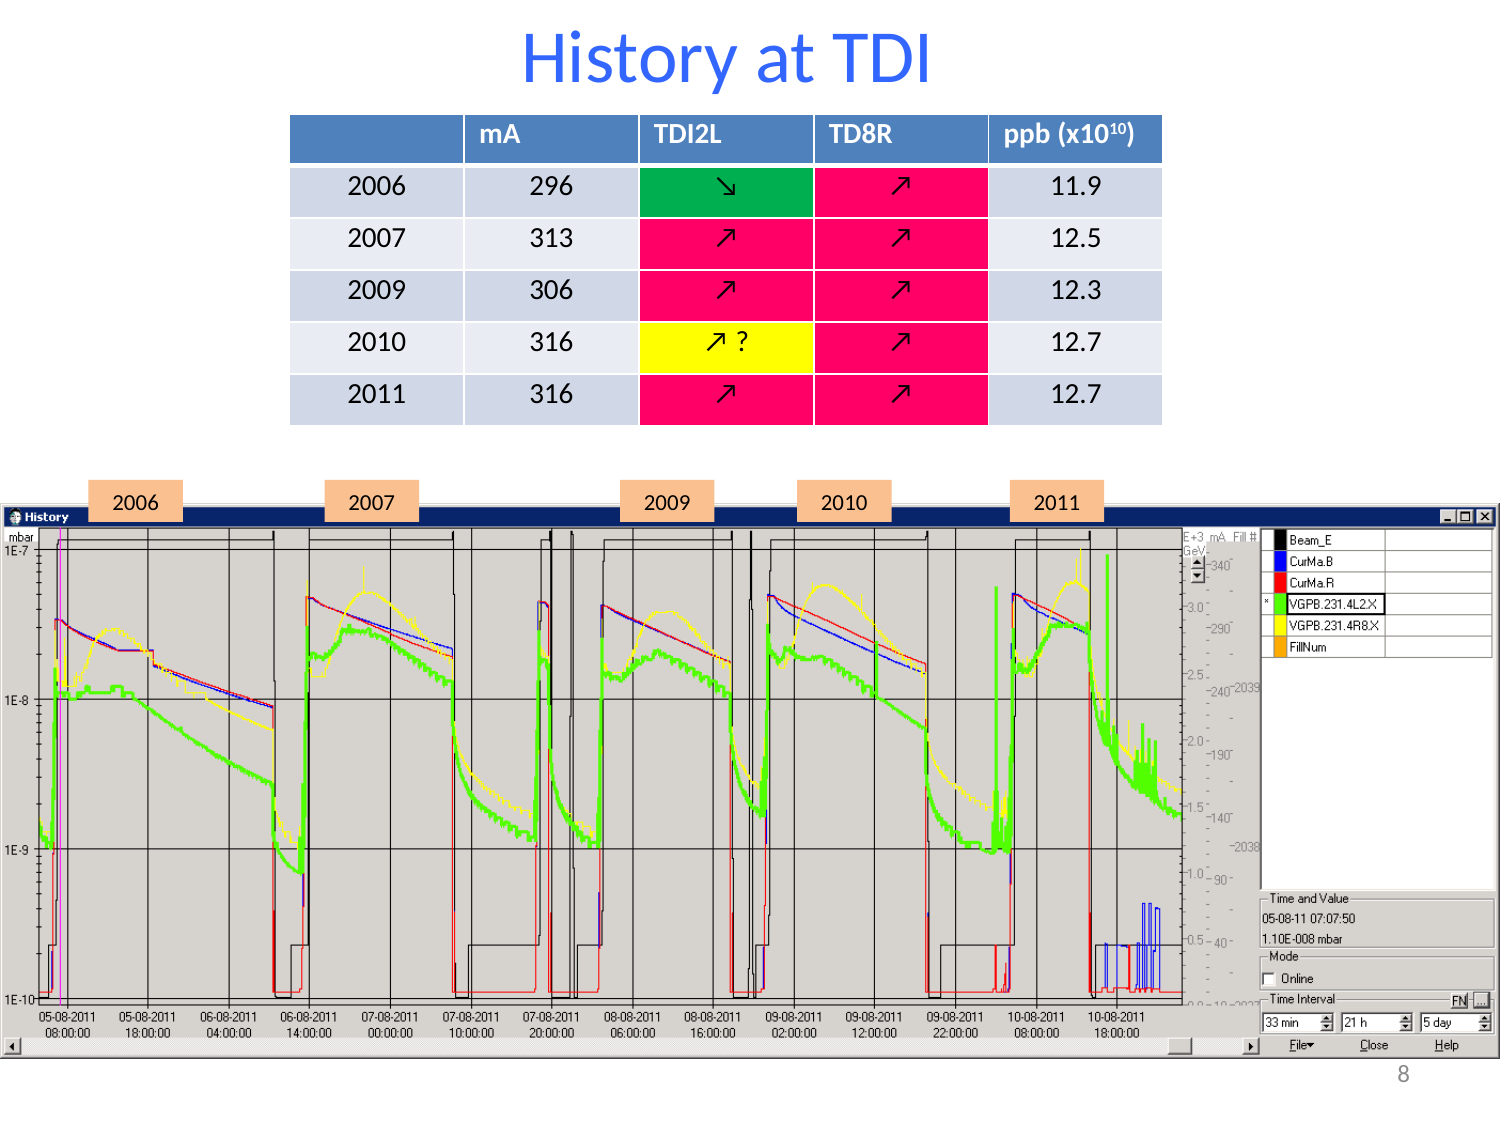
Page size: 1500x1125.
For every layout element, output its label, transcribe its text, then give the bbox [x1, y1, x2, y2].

text_box History at TDI [0, 0, 1456, 105]
table_cell 12.7 [989, 375, 1162, 425]
text_box 2007 [324, 479, 420, 501]
text_box 2010 [797, 479, 892, 501]
table_cell 12.5 [989, 219, 1162, 269]
table_cell 12.7 [989, 323, 1162, 373]
table_cell ↗ [815, 323, 988, 373]
text_box 2009 [620, 479, 715, 501]
table_cell 296 [465, 168, 638, 217]
text_box 2011 [1009, 479, 1105, 501]
table_cell 2010 [290, 323, 463, 373]
table_header mA [465, 115, 638, 163]
table_cell ↗ [815, 375, 988, 425]
table_cell 313 [465, 219, 638, 269]
table_cell ↗ [815, 271, 988, 321]
table_cell ↗ [815, 219, 988, 269]
table_cell 11.9 [989, 168, 1162, 217]
table_cell ↗ ? [640, 323, 813, 373]
table_cell 2007 [290, 219, 463, 269]
table_header ppb (x1010) [989, 115, 1162, 163]
table_cell 2009 [290, 271, 463, 321]
text_box 2006 [88, 479, 183, 501]
table_cell ↗ [815, 168, 988, 217]
table_cell 12.3 [989, 271, 1162, 321]
table_cell ↗ [640, 219, 813, 269]
table_cell 2006 [290, 168, 463, 217]
picture [0, 503, 1500, 1060]
table_cell 316 [465, 375, 638, 425]
slide_number 8 [1074, 1068, 1425, 1103]
table_header [290, 115, 463, 163]
table_header TDI2L [640, 115, 813, 163]
table_cell ↗ [640, 271, 813, 321]
table_cell ↗ [640, 375, 813, 425]
table_cell 2011 [290, 375, 463, 425]
table_cell 316 [465, 323, 638, 373]
table_header TD8R [815, 115, 988, 163]
table_cell 306 [465, 271, 638, 321]
table_cell ↘ [640, 168, 813, 217]
